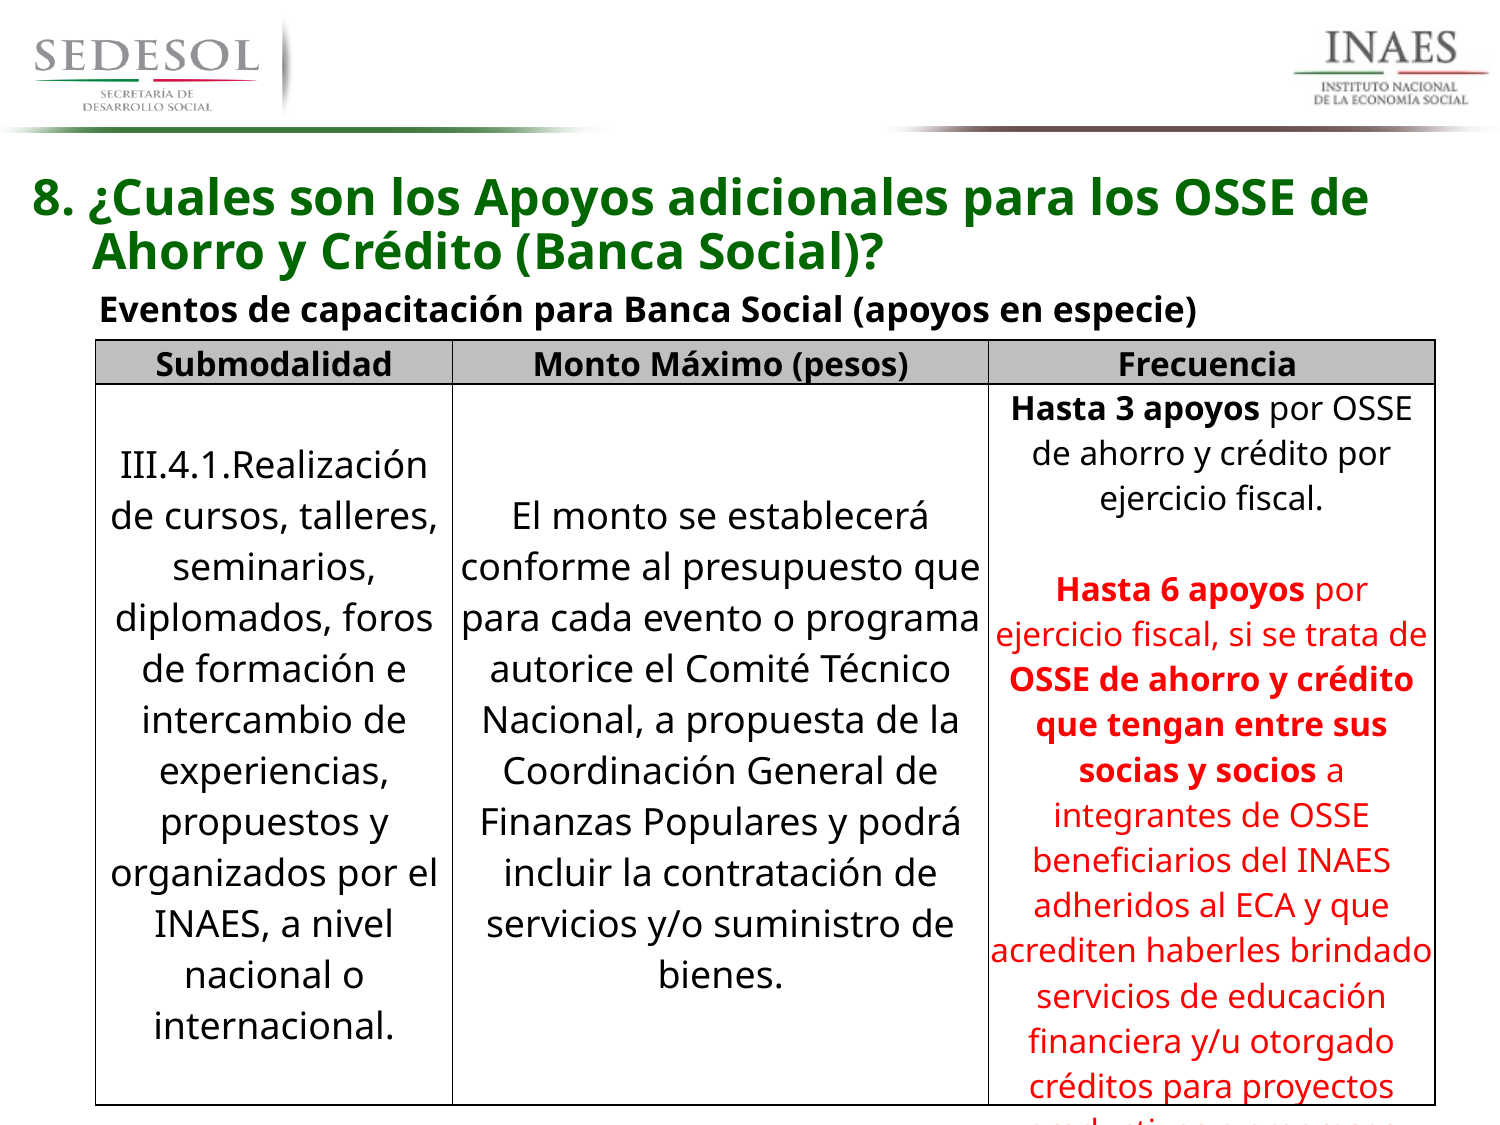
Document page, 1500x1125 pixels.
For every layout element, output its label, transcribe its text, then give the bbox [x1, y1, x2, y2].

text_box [0, 6, 1500, 135]
table_cell El monto se establecerá conforme al presupuesto que para cada evento o programa autorice el Comité Técnico Nacional, a propuesta de la Coordinación General de Finanzas Populares y podrá incluir la contratación de servicios y/o suministro de bienes. [453, 385, 988, 1104]
table_header Monto Máximo (pesos) [453, 341, 988, 383]
table_cell Hasta 3 apoyos por OSSE de ahorro y crédito por ejercicio fiscal. Hasta 6 apoyos por ejercicio fiscal, si se trata de OSSE de ahorro y crédito que tengan entre sus socias y socios a integrantes de OSSE beneficiarios del INAES adheridos al ECA y que acrediten haberles brindado servicios de educación financiera y/u otorgado créditos para proyectos productivos a empresas sociales. [989, 385, 1434, 1104]
table_cell III.4.1.Realización de cursos, talleres, seminarios, diplomados, foros de formación e intercambio de experiencias, propuestos y organizados por el INAES, a nivel nacional o internacional. [96, 385, 452, 1104]
table_header Frecuencia [989, 341, 1434, 383]
table_header Submodalidad [96, 341, 452, 383]
text_box Eventos de capacitación para Banca Social (apoyos en especie) [84, 279, 1500, 338]
text_box 8. ¿Cuales son los Apoyos adicionales para los OSSE de Ahorro y Crédito (Banca Social)? [17, 165, 1450, 268]
